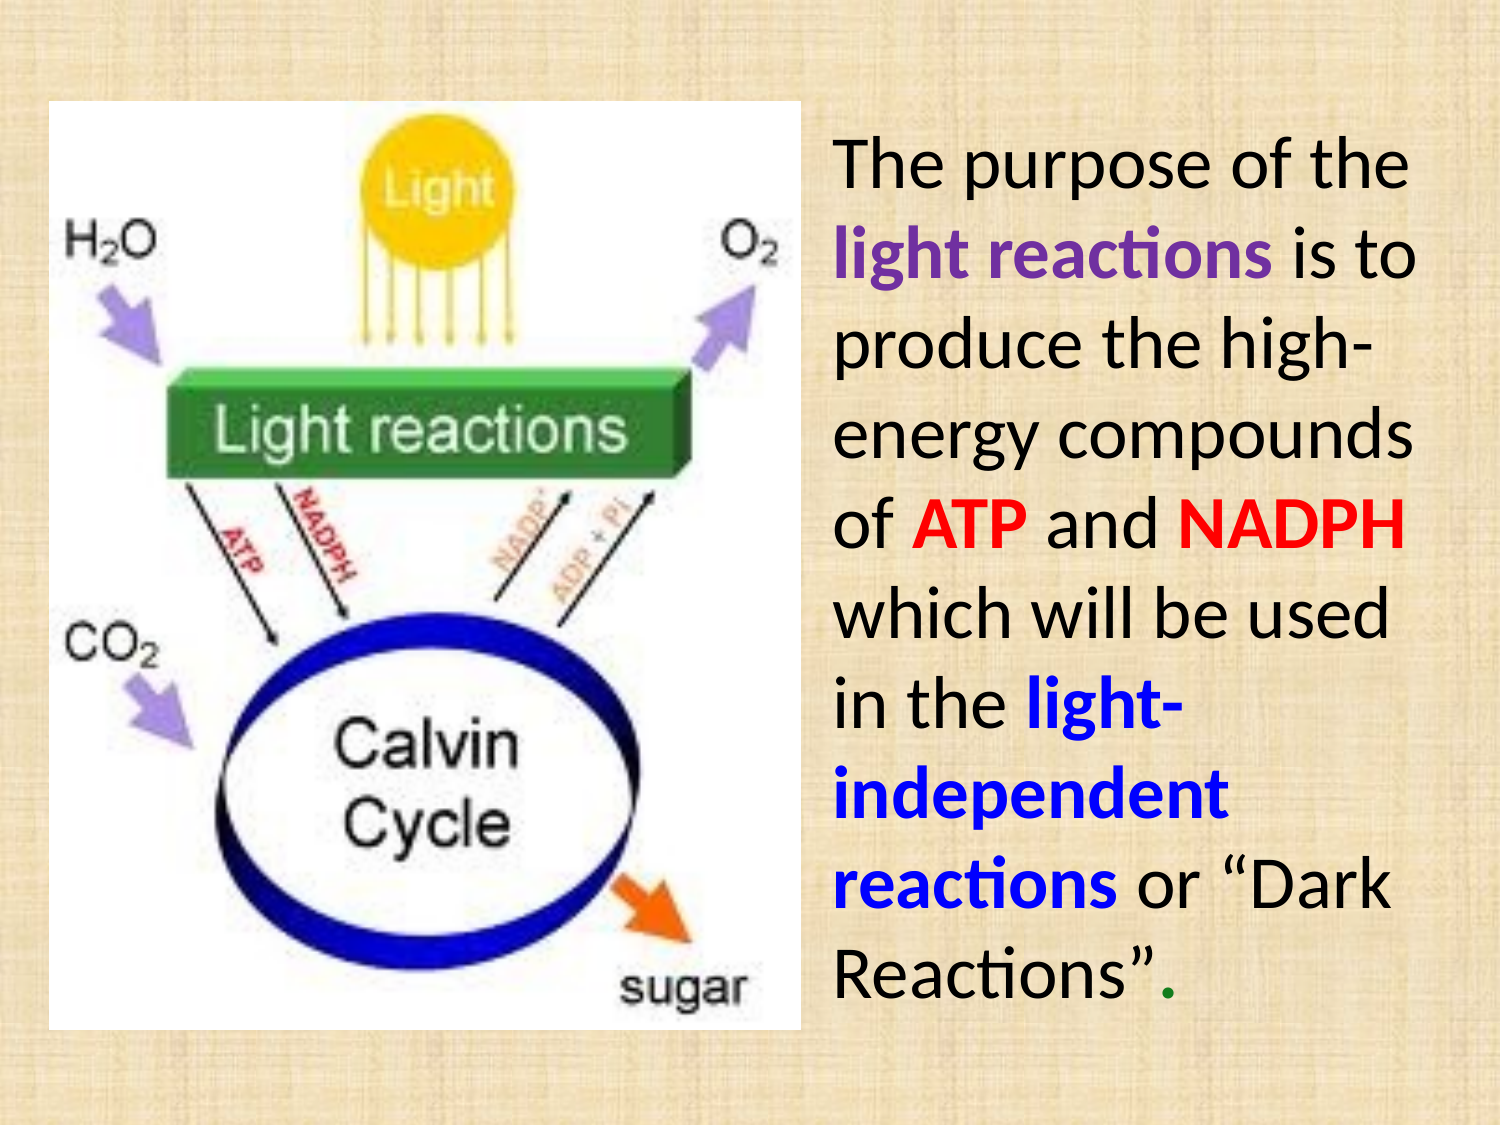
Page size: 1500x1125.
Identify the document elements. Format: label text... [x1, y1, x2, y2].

text_box The purpose of the light reactions is to produce the high-energy compounds of ATP and NADPH which will be used in the light-independent reactions or “Dark Reactions”. [825, 106, 1471, 1022]
picture [49, 101, 801, 1031]
slide_number 67 [1074, 1023, 1426, 1073]
text_box NADPH [0, 0, 1500, 1125]
